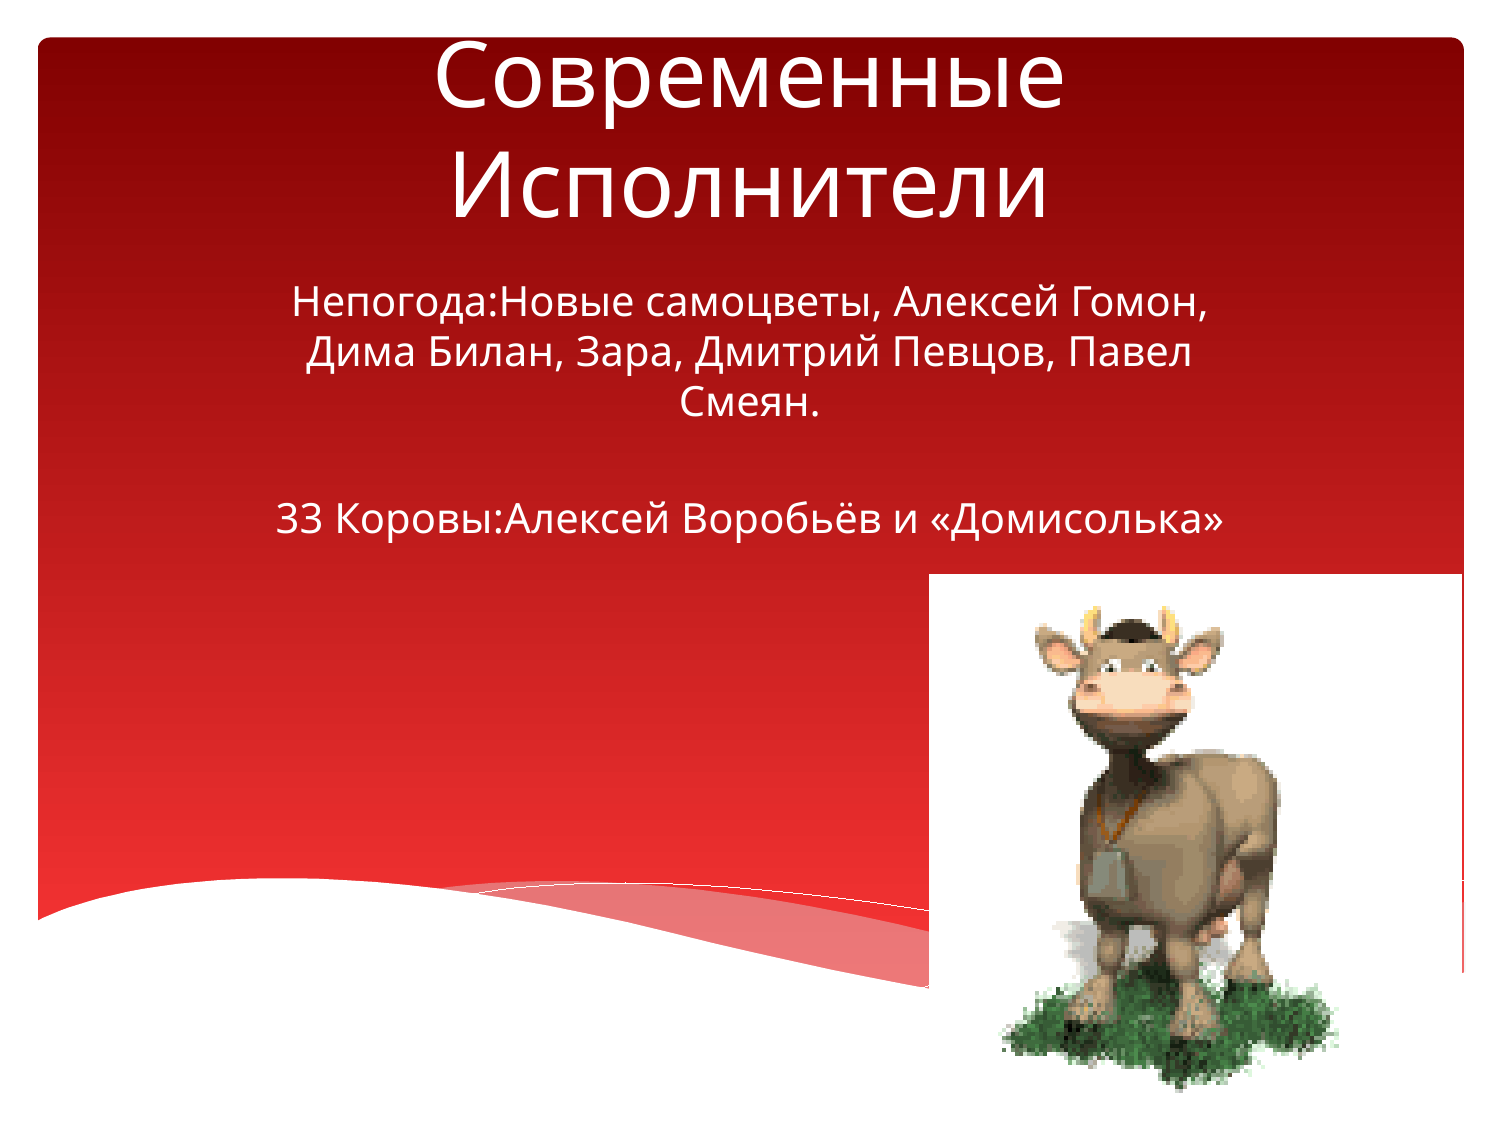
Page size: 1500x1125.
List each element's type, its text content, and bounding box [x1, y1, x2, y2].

subtitle Непогода:Новые самоцветы, Алексей Гомон, Дима Билан, Зара, Дмитрий Певцов, Павел Смеян. 33 Коровы:Алексей Воробьёв и «Домисолька» [225, 267, 1275, 825]
picture [929, 574, 1462, 1107]
title Современные Исполнители [112, 113, 1388, 244]
